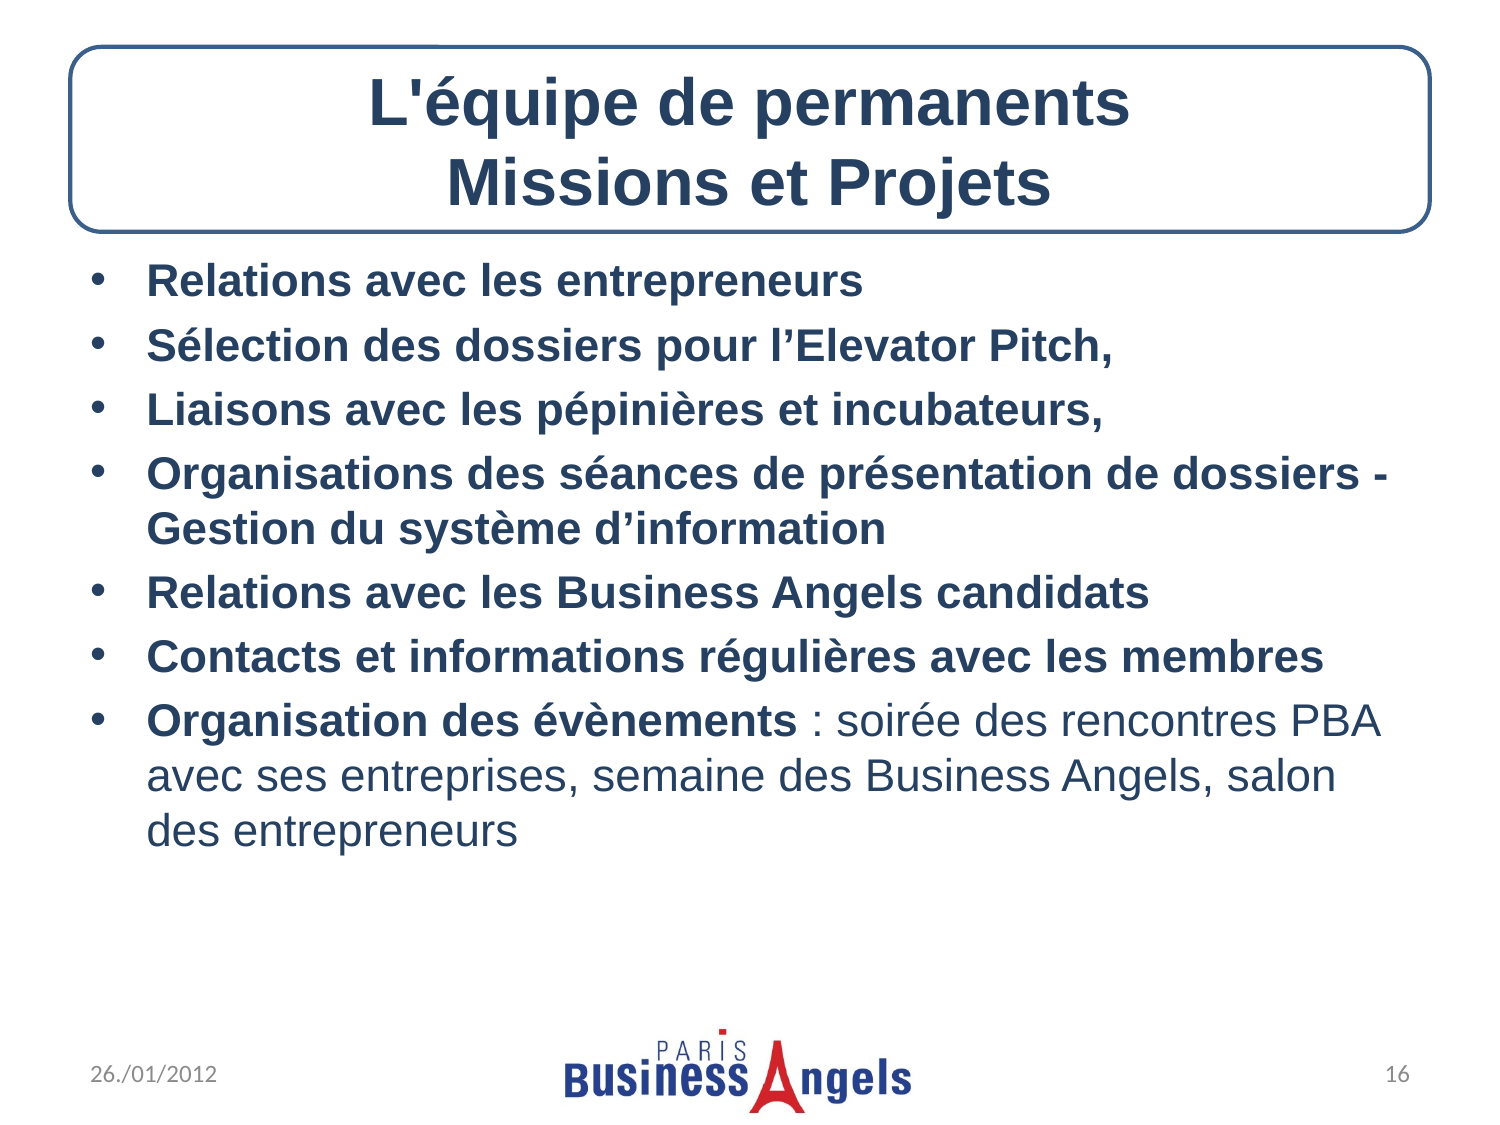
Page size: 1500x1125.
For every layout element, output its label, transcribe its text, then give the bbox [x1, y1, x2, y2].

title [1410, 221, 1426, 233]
text_box [68, 44, 1432, 234]
slide_number 16 [1074, 1042, 1425, 1103]
slide_number 26./01/2012 [75, 1042, 425, 1103]
picture [550, 1019, 926, 1125]
list Relations avec les entrepreneurs Sélection des dossiers pour l’Elevator Pitch, Liaisons avec les pépinières et incubateurs, Organisations des séances de présentation de dossiers - Gestion du système d’information Relations avec les Business Angels candidats Contacts et informations régulières avec les membres Organisation des évènements : soirée des rencontres PBA avec ses entreprises, semaine des Business Angels, salon des entrepreneurs [74, 243, 1426, 897]
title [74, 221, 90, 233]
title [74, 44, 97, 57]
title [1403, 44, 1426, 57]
